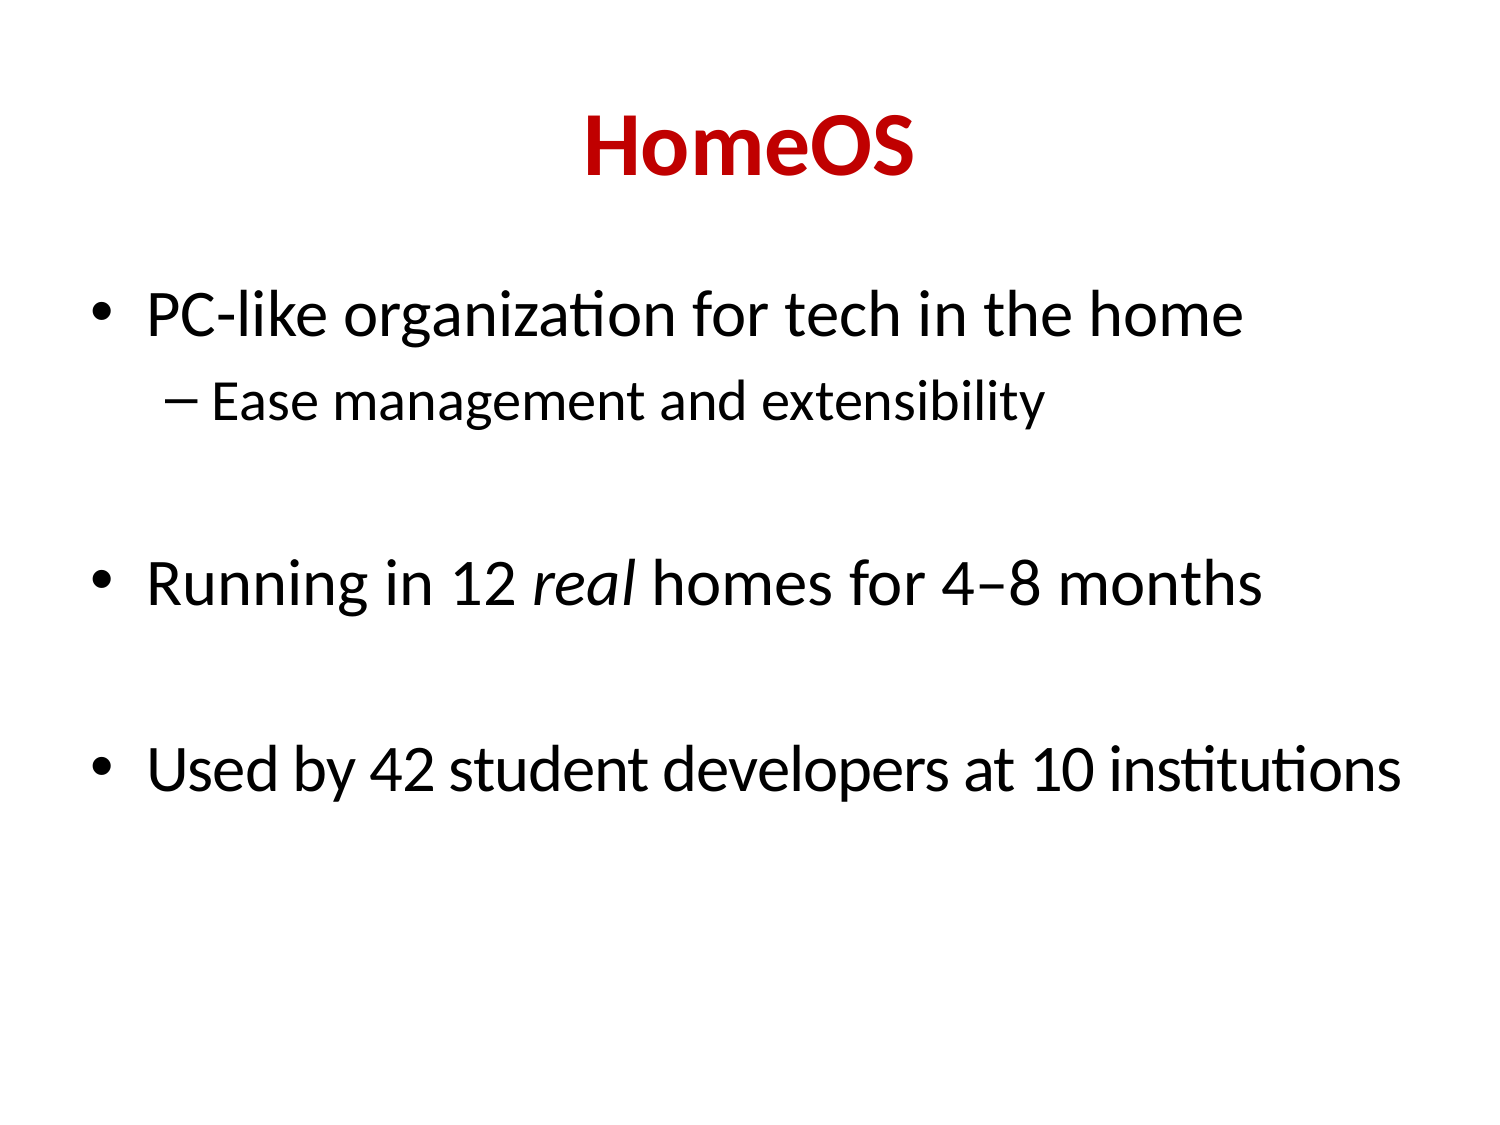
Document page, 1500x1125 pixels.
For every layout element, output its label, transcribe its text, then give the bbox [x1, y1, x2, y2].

title HomeOS [75, 45, 1425, 233]
list PC-like organization for tech in the home Ease management and extensibility Running in 12 real homes for 4–8 months Used by 42 student developers at 10 institutions [75, 262, 1425, 1005]
